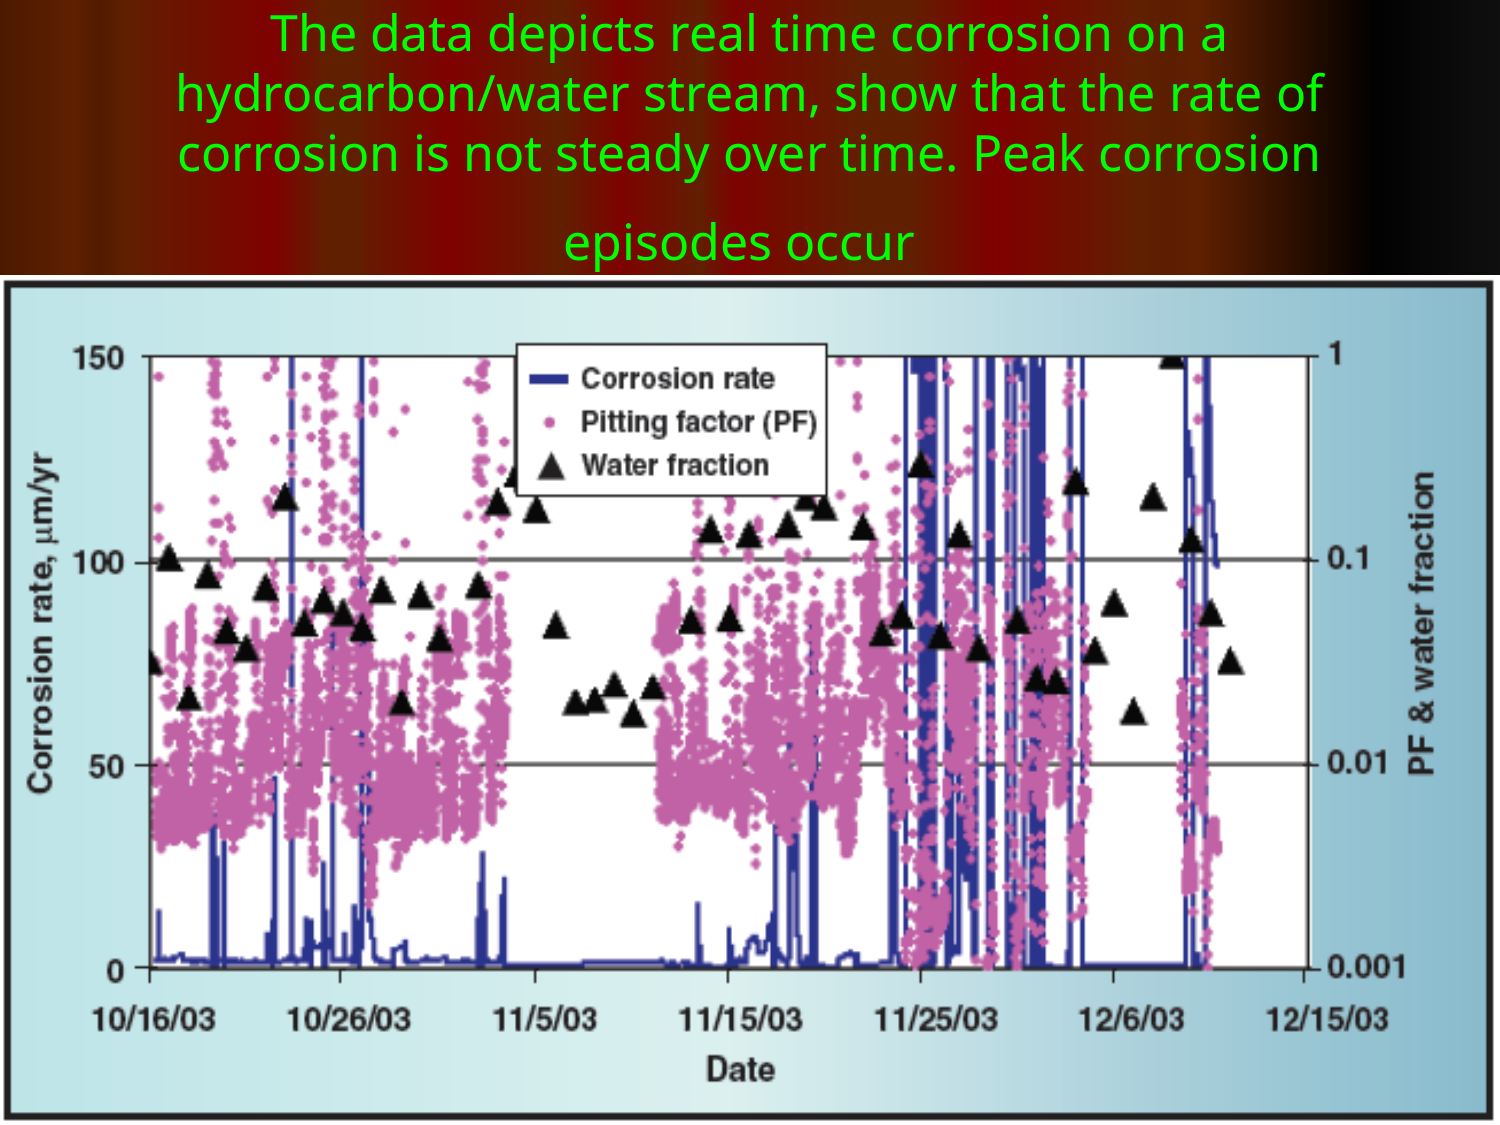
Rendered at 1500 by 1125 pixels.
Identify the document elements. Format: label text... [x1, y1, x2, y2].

title The data depicts real time corrosion on a hydrocarbon/water stream, show that the rate of corrosion is not steady over time. Peak corrosion episodes occur [75, 45, 1425, 233]
picture [0, 274, 1500, 1125]
